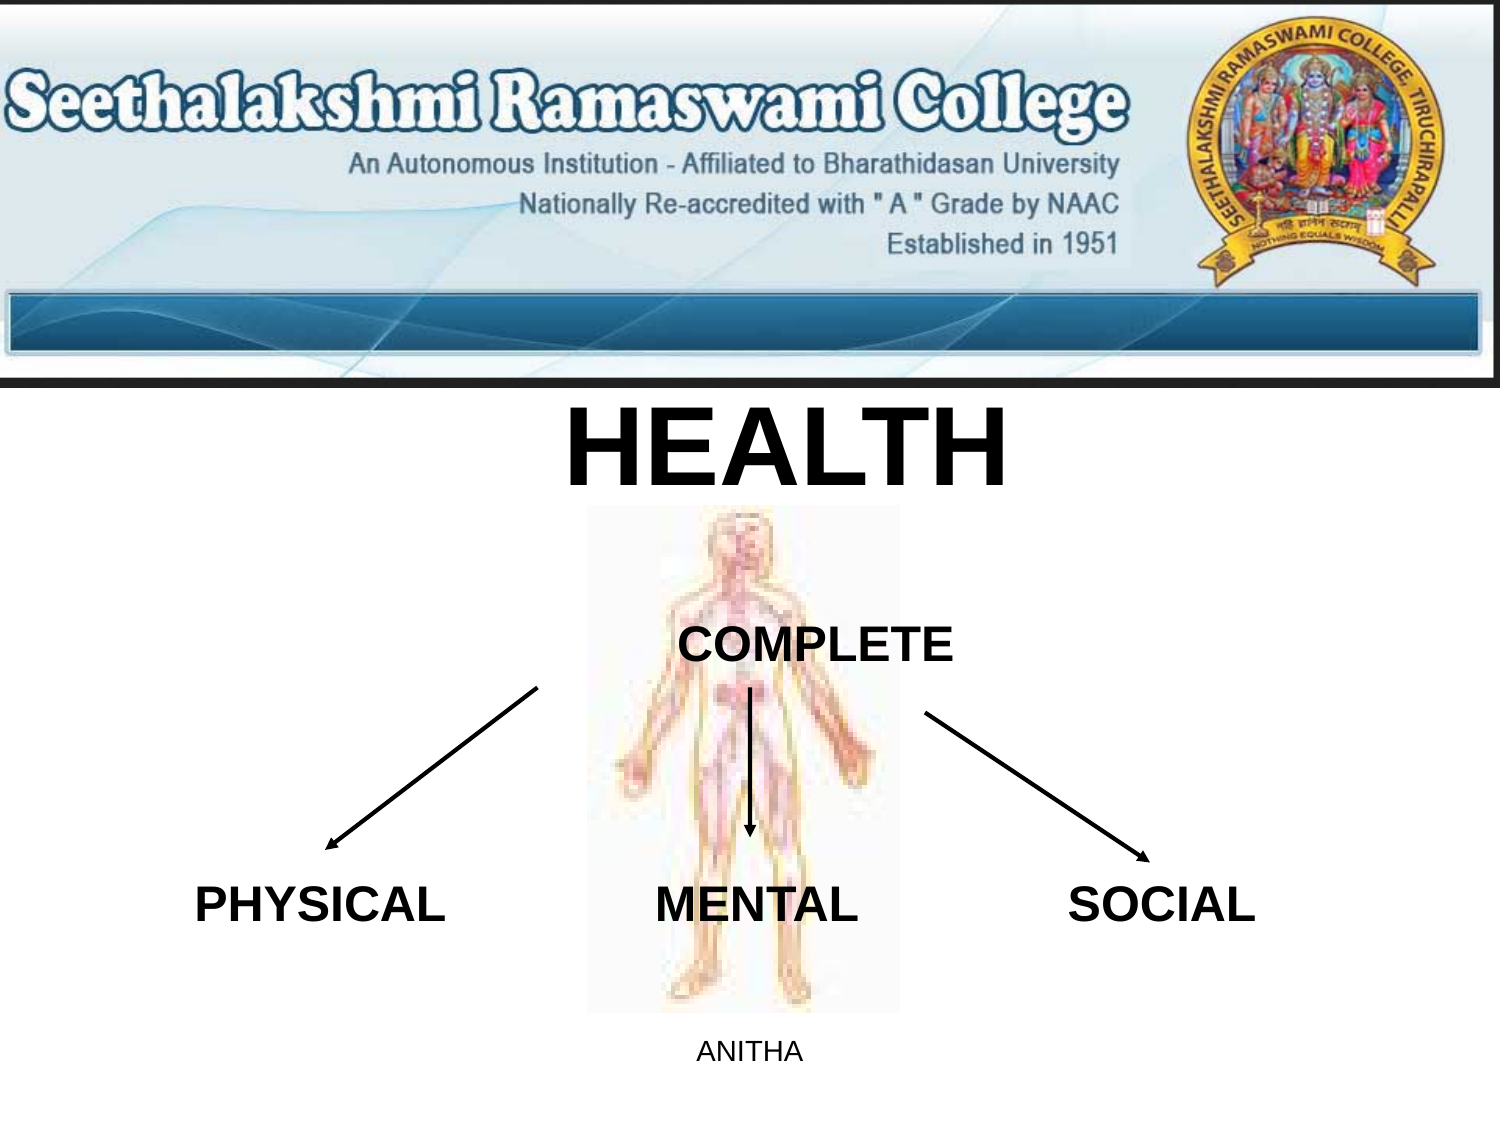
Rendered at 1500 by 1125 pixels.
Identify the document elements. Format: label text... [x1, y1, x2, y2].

text_box [924, 712, 1150, 863]
text_box COMPLETE PHYSICAL MENTAL SOCIAL [137, 587, 582, 963]
footer ANITHA [512, 1024, 988, 1103]
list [587, 505, 901, 1013]
picture [0, 0, 1500, 388]
text_box COMPLETE PHYSICAL MENTAL SOCIAL [904, 587, 1425, 963]
text_box [324, 687, 538, 850]
title HEALTH [112, 397, 1463, 506]
